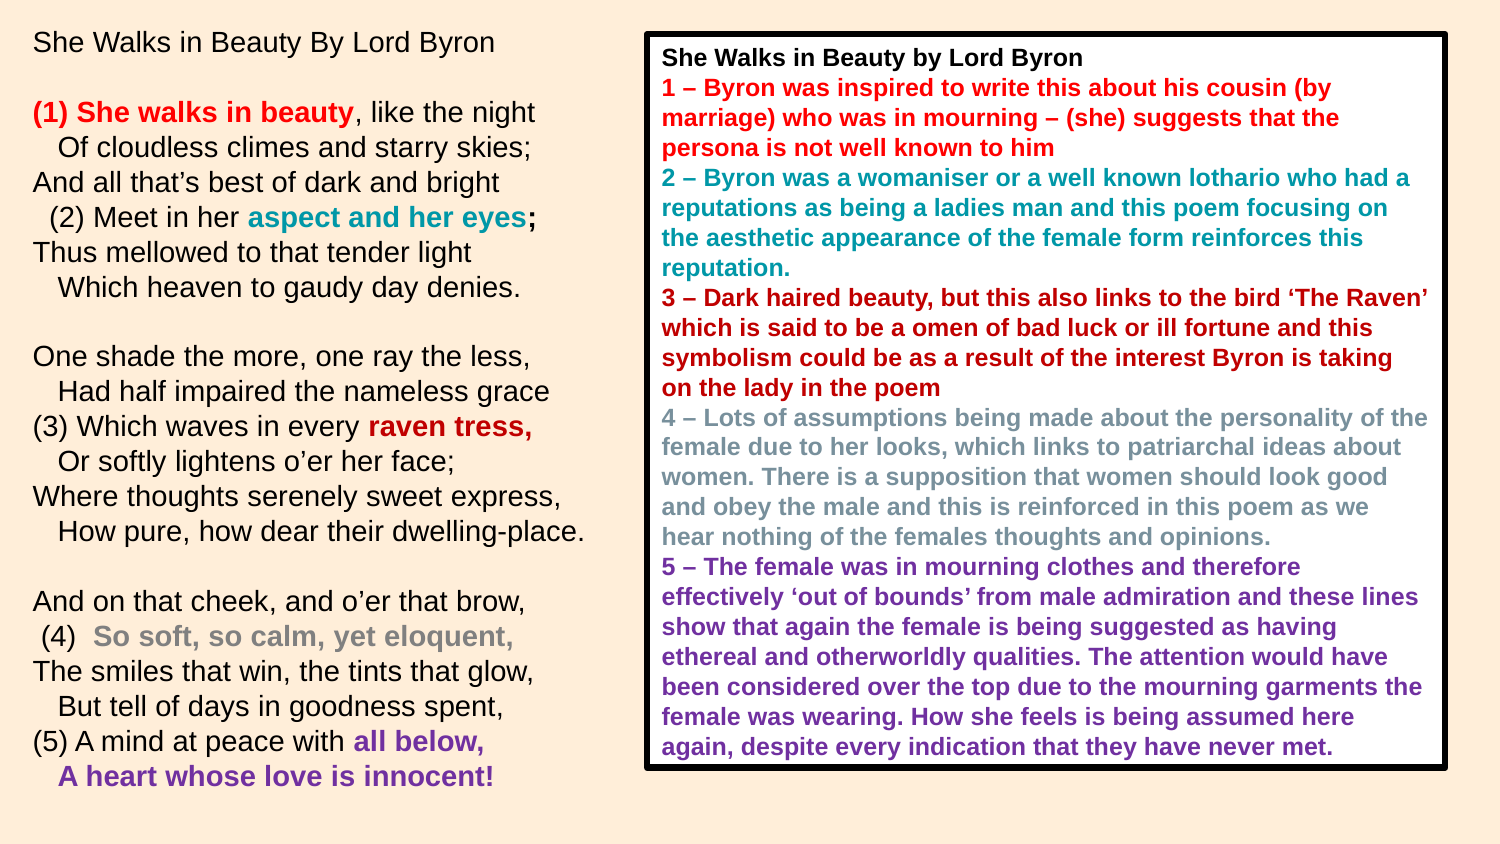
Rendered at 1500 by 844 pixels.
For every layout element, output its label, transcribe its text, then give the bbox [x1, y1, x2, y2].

text_box She Walks in Beauty by Lord Byron 1 – Byron was inspired to write this about his cousin (by marriage) who was in mourning – (she) suggests that the persona is not well known to him 2 – Byron was a womaniser or a well known lothario who had a reputations as being a ladies man and this poem focusing on the aesthetic appearance of the female form reinforces this reputation. 3 – Dark haired beauty, but this also links to the bird ‘The Raven’ which is said to be a omen of bad luck or ill fortune and this symbolism could be as a result of the interest Byron is taking on the lady in the poem 4 – Lots of assumptions being made about the personality of the female due to her looks, which links to patriarchal ideas about women. There is a supposition that women should look good and obey the male and this is reinforced in this poem as we hear nothing of the females thoughts and opinions. 5 – The female was in mourning clothes and therefore effectively ‘out of bounds’ from male admiration and these lines show that again the female is being suggested as having ethereal and otherworldly qualities. The attention would have been considered over the top due to the mourning garments the female was wearing. How she feels is being assumed here again, despite every indication that they have never met. [645, 32, 1447, 770]
text_box She Walks in Beauty By Lord Byron (1) She walks in beauty, like the night Of cloudless climes and starry skies; And all that’s best of dark and bright (2) Meet in her aspect and her eyes; Thus mellowed to that tender light Which heaven to gaudy day denies. One shade the more, one ray the less, Had half impaired the nameless grace (3) Which waves in every raven tress, Or softly lightens o’er her face; Where thoughts serenely sweet express, How pure, how dear their dwelling-place. And on that cheek, and o’er that brow, (4) So soft, so calm, yet eloquent, The smiles that win, the tints that glow, But tell of days in goodness spent, (5) A mind at peace with all below, A heart whose love is innocent! [17, 15, 768, 835]
